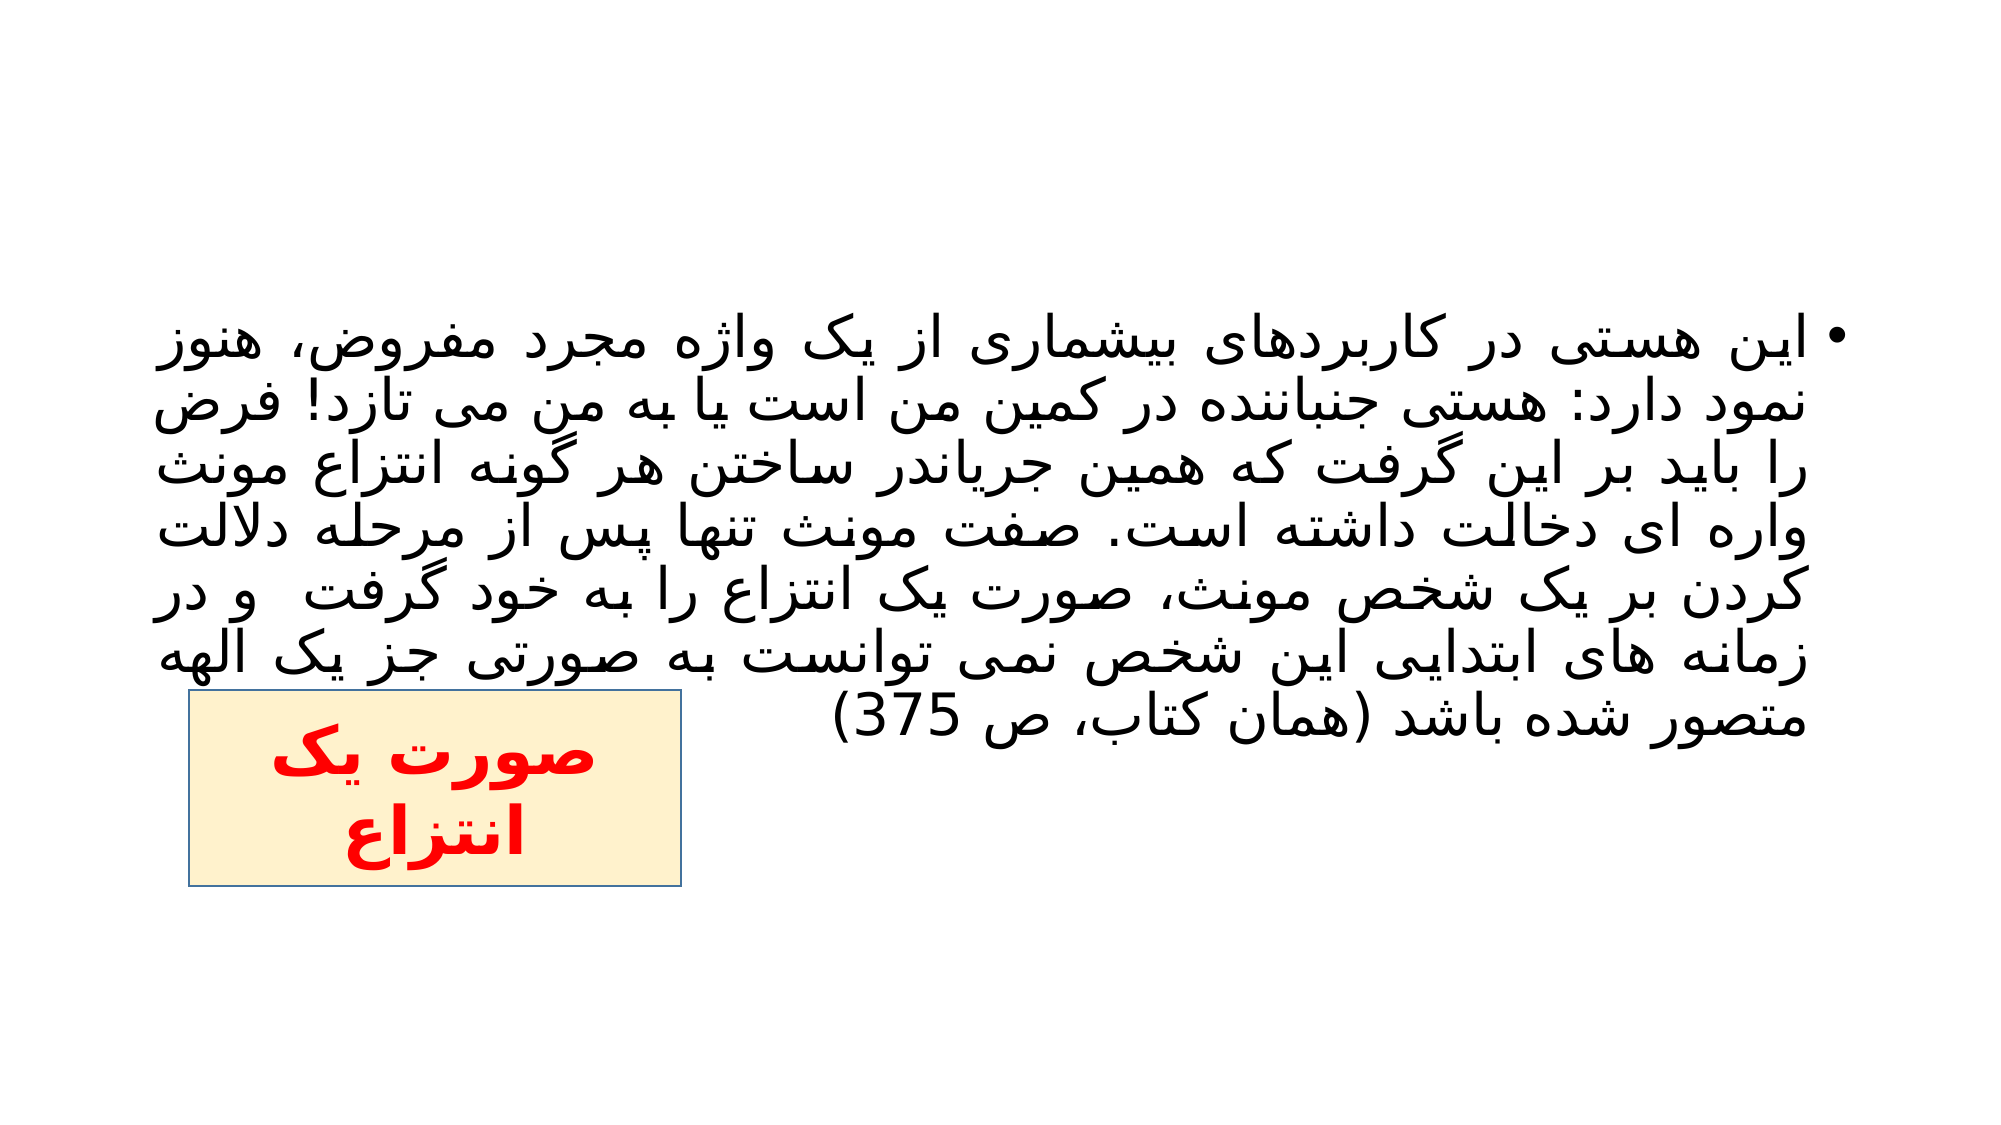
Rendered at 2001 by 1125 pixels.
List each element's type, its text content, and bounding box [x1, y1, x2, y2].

text_box صورت یک انتزاع [188, 689, 682, 887]
list این هستی در کاربردهای بیشماری از یک واژه مجرد مفروض، هنوز نمود دارد: هستی جنباننده در کمین من است یا به من می تازد! فرض را باید بر این گرفت که همین جریاندر ساختن هر گونه انتزاع مونث واره ای دخالت داشته است. صفت مونث تنها پس از مرحله دلالت کردن بر یک شخص مونث، صورت یک انتزاع را به خود گرفت و در زمانه های ابتدایی این شخص نمی توانست به صورتی جز یک الهه متصور شده باشد (همان کتاب، ص 375) [137, 299, 1863, 1014]
